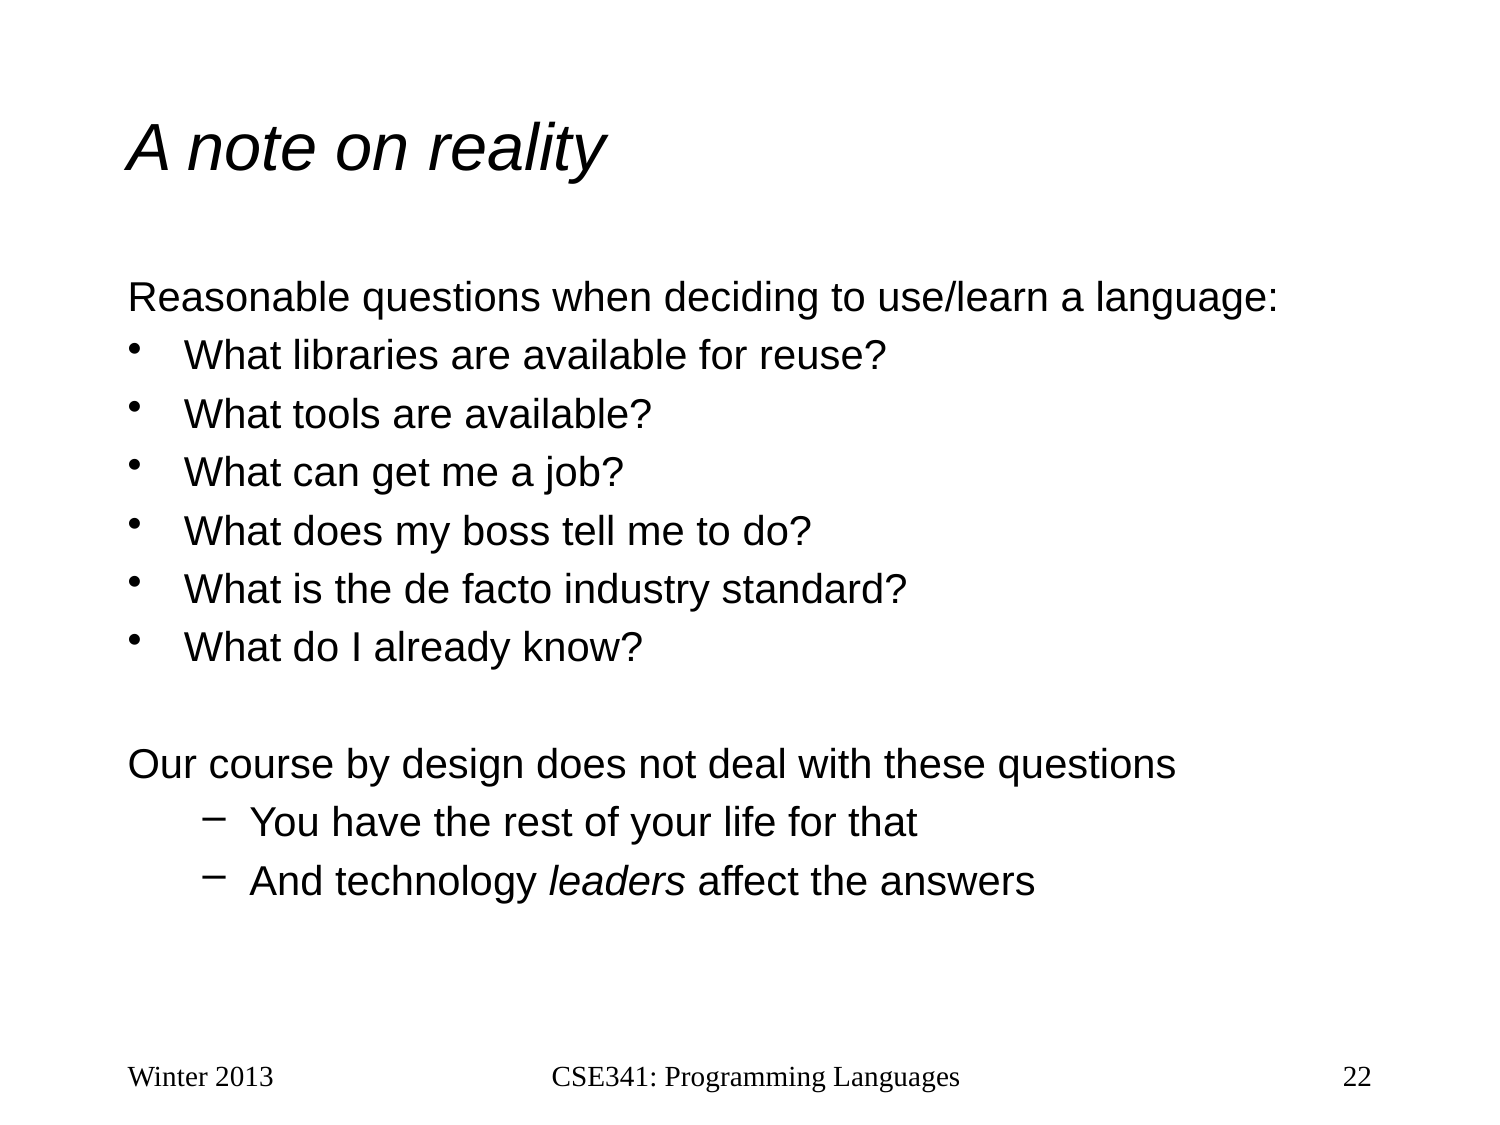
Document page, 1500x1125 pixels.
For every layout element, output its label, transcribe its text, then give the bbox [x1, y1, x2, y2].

list Reasonable questions when deciding to use/learn a language: What libraries are available for reuse? What tools are available? What can get me a job? What does my boss tell me to do? What is the de facto industry standard? What do I already know? Our course by design does not deal with these questions You have the rest of your life for that And technology leaders affect the answers [112, 262, 1388, 1001]
footer CSE341: Programming Languages [474, 1049, 1038, 1125]
title A note on reality [112, 49, 1388, 238]
slide_number Winter 2013 [112, 1049, 426, 1125]
slide_number 22 [1074, 1049, 1388, 1125]
